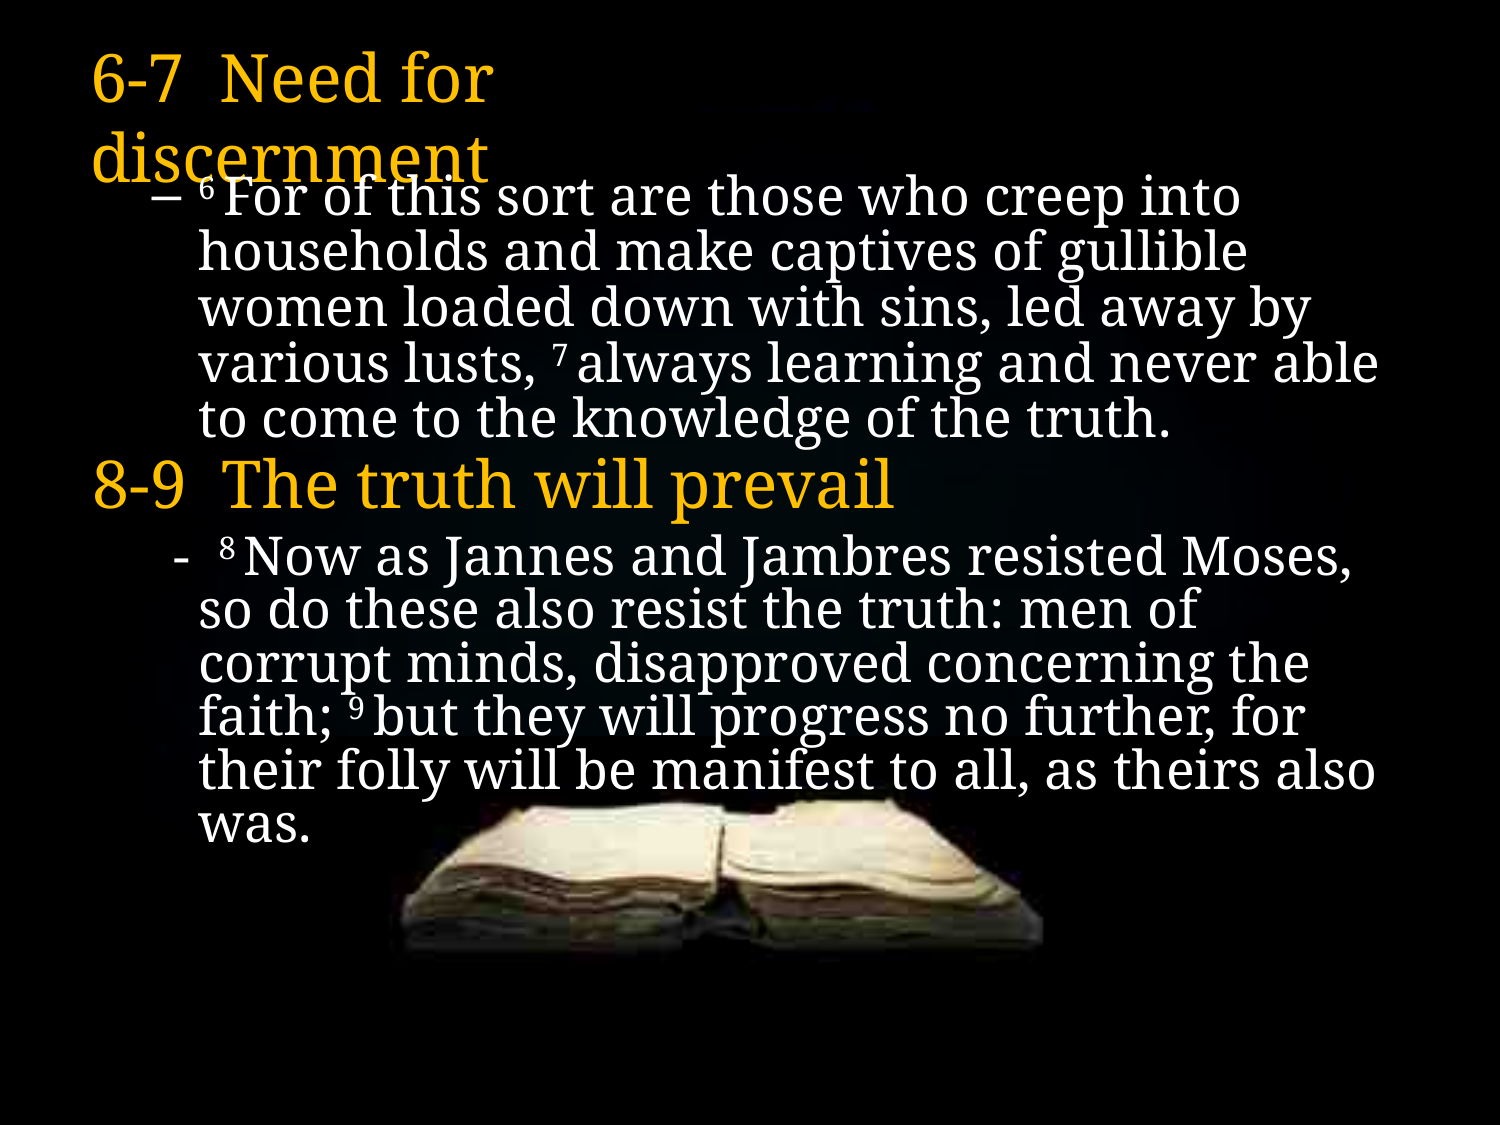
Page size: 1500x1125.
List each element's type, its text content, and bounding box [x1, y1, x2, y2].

title 6-7 Need for discernment [75, 45, 925, 162]
picture [210, 863, 1275, 980]
list 6 For of this sort are those who creep into households and make captives of gullible women loaded down with sins, led away by various lusts, 7 always learning and never able to come to the knowledge of the truth. 8-9 The truth will prevail - 8 Now as Jannes and Jambres resisted Moses, so do these also resist the truth: men of corrupt minds, disapproved concerning the faith; 9 but they will progress no further, for their folly will be manifest to all, as theirs also was. [62, 162, 1413, 863]
